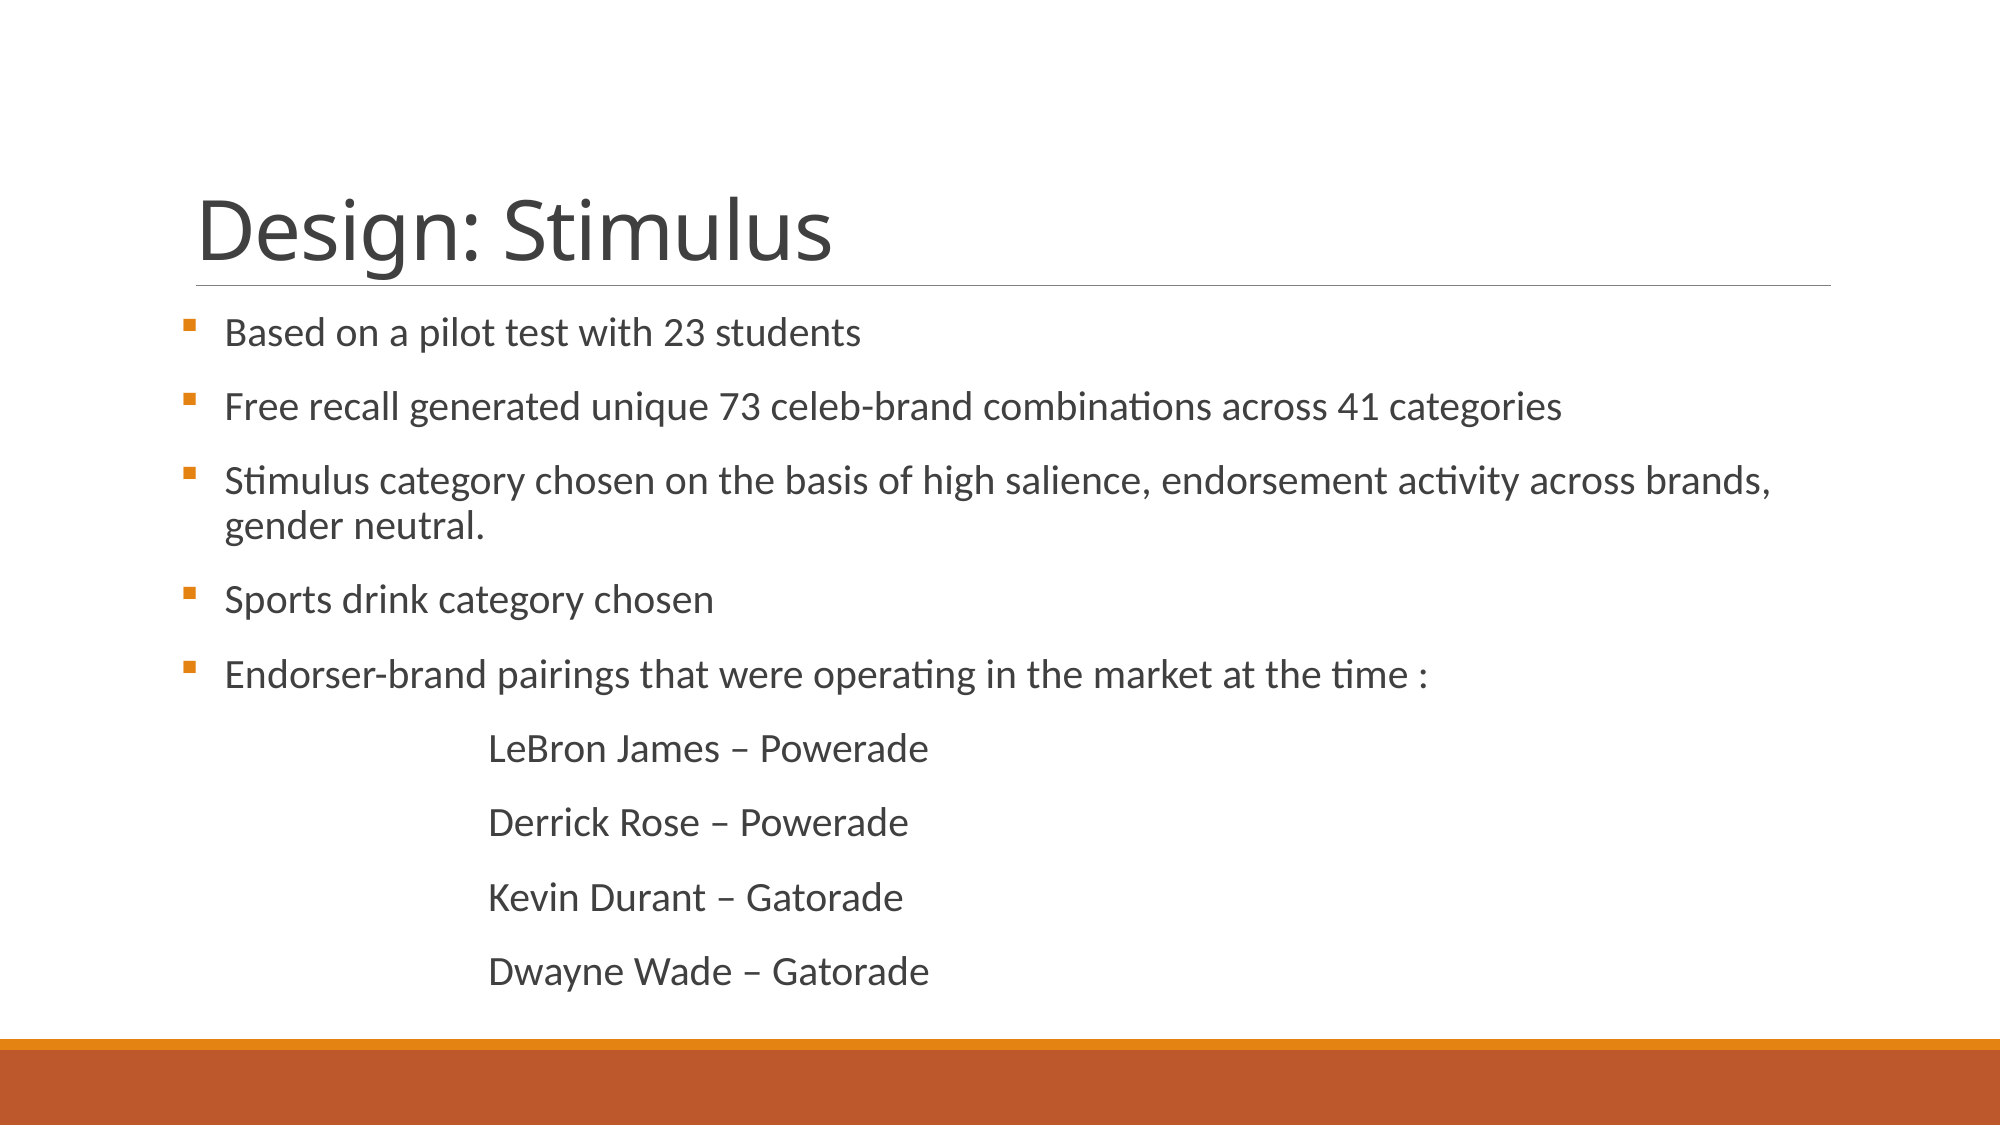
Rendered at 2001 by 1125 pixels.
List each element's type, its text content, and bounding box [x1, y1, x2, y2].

list Based on a pilot test with 23 students Free recall generated unique 73 celeb-brand combinations across 41 categories Stimulus category chosen on the basis of high salience, endorsement activity across brands, gender neutral. Sports drink category chosen Endorser-brand pairings that were operating in the market at the time : LeBron James – Powerade Derrick Rose – Powerade Kevin Durant – Gatorade Dwayne Wade – Gatorade [180, 302, 1830, 1010]
title Design: Stimulus [180, 47, 1830, 285]
